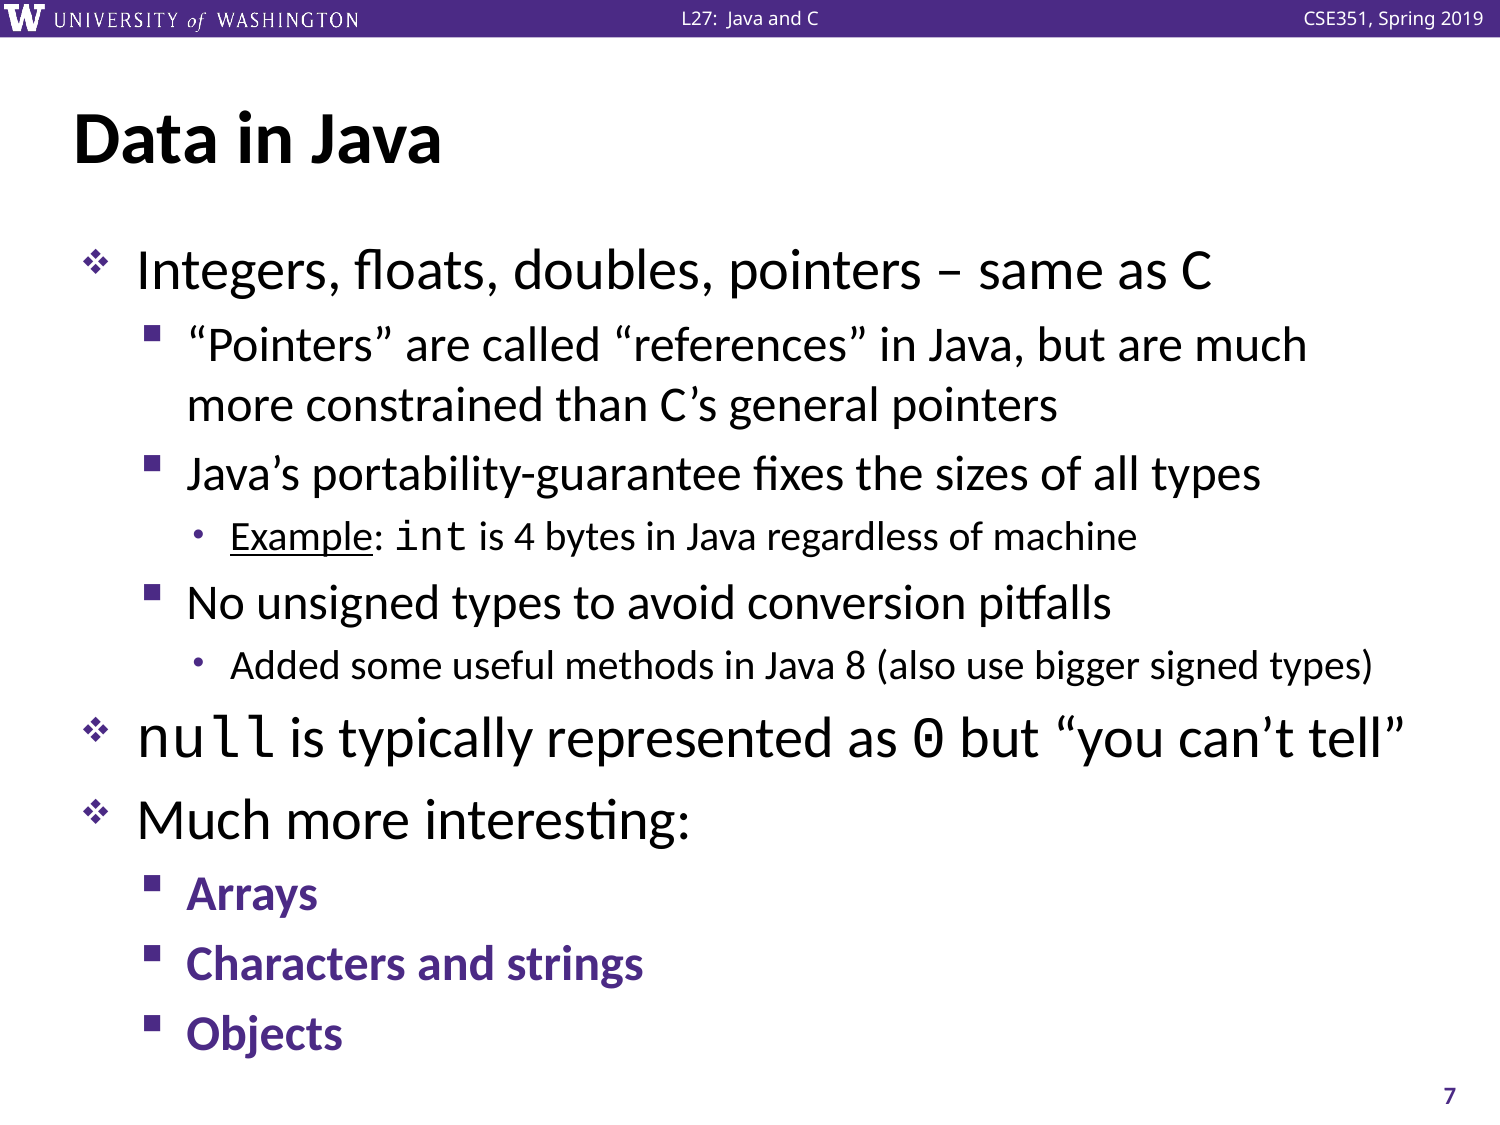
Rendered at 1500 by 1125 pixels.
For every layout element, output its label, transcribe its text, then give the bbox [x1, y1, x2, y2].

title Data in Java [58, 71, 1438, 197]
slide_number 7 [1400, 1065, 1500, 1125]
picture [4, 4, 358, 32]
list Integers, floats, doubles, pointers – same as C “Pointers” are called “references” in Java, but are much more constrained than C’s general pointers Java’s portability-guarantee fixes the sizes of all types Example: int is 4 bytes in Java regardless of machine No unsigned types to avoid conversion pitfalls Added some useful methods in Java 8 (also use bigger signed types) null is typically represented as 0 but “you can’t tell” Much more interesting: Arrays Characters and strings Objects [64, 223, 1438, 1040]
